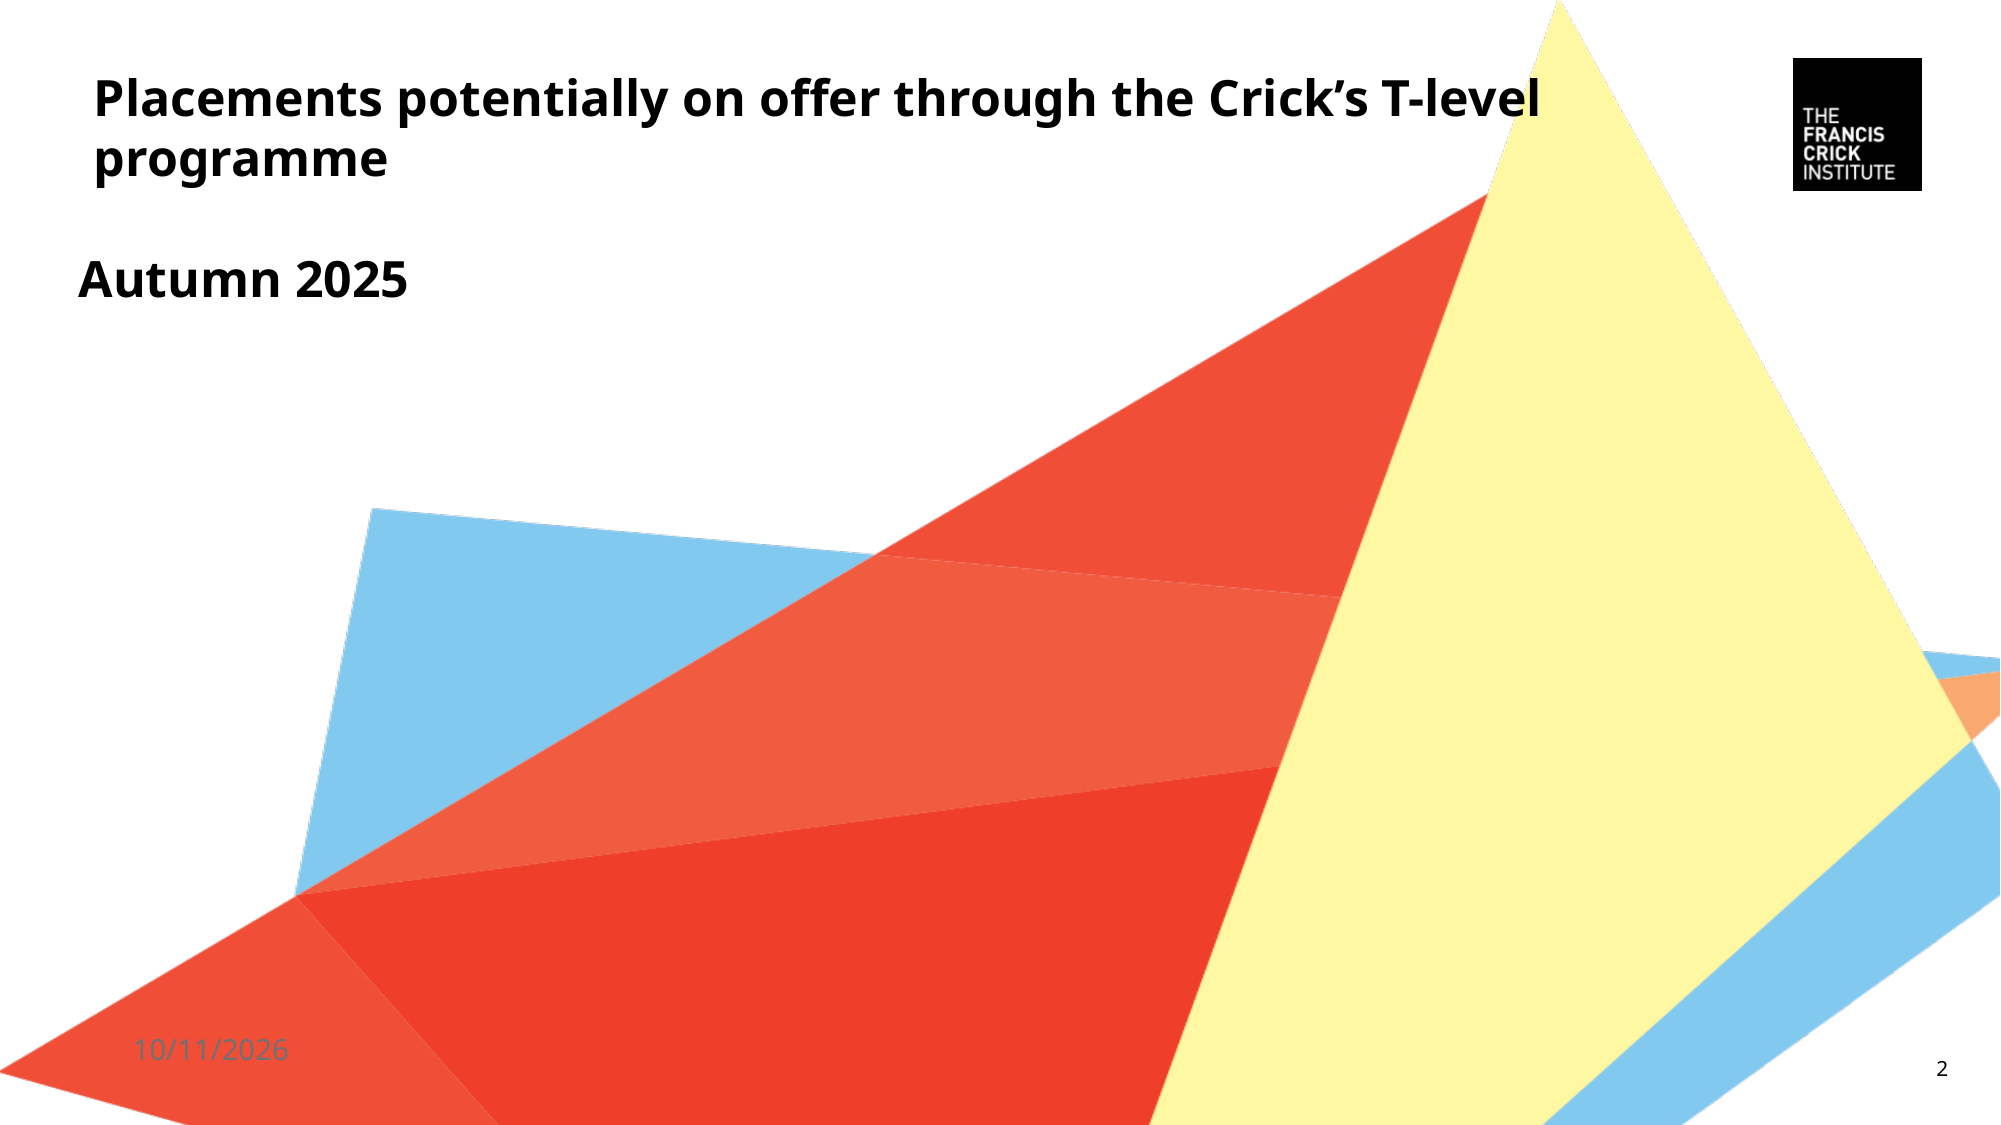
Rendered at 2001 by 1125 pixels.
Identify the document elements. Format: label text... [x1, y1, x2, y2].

slide_number 2 [1858, 1039, 1964, 1100]
subtitle Autumn 2025 [78, 265, 1575, 443]
picture [1793, 58, 1922, 191]
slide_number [118, 1023, 436, 1084]
title Placements potentially on offer through the Crick’s T-level programme [78, 59, 1575, 207]
